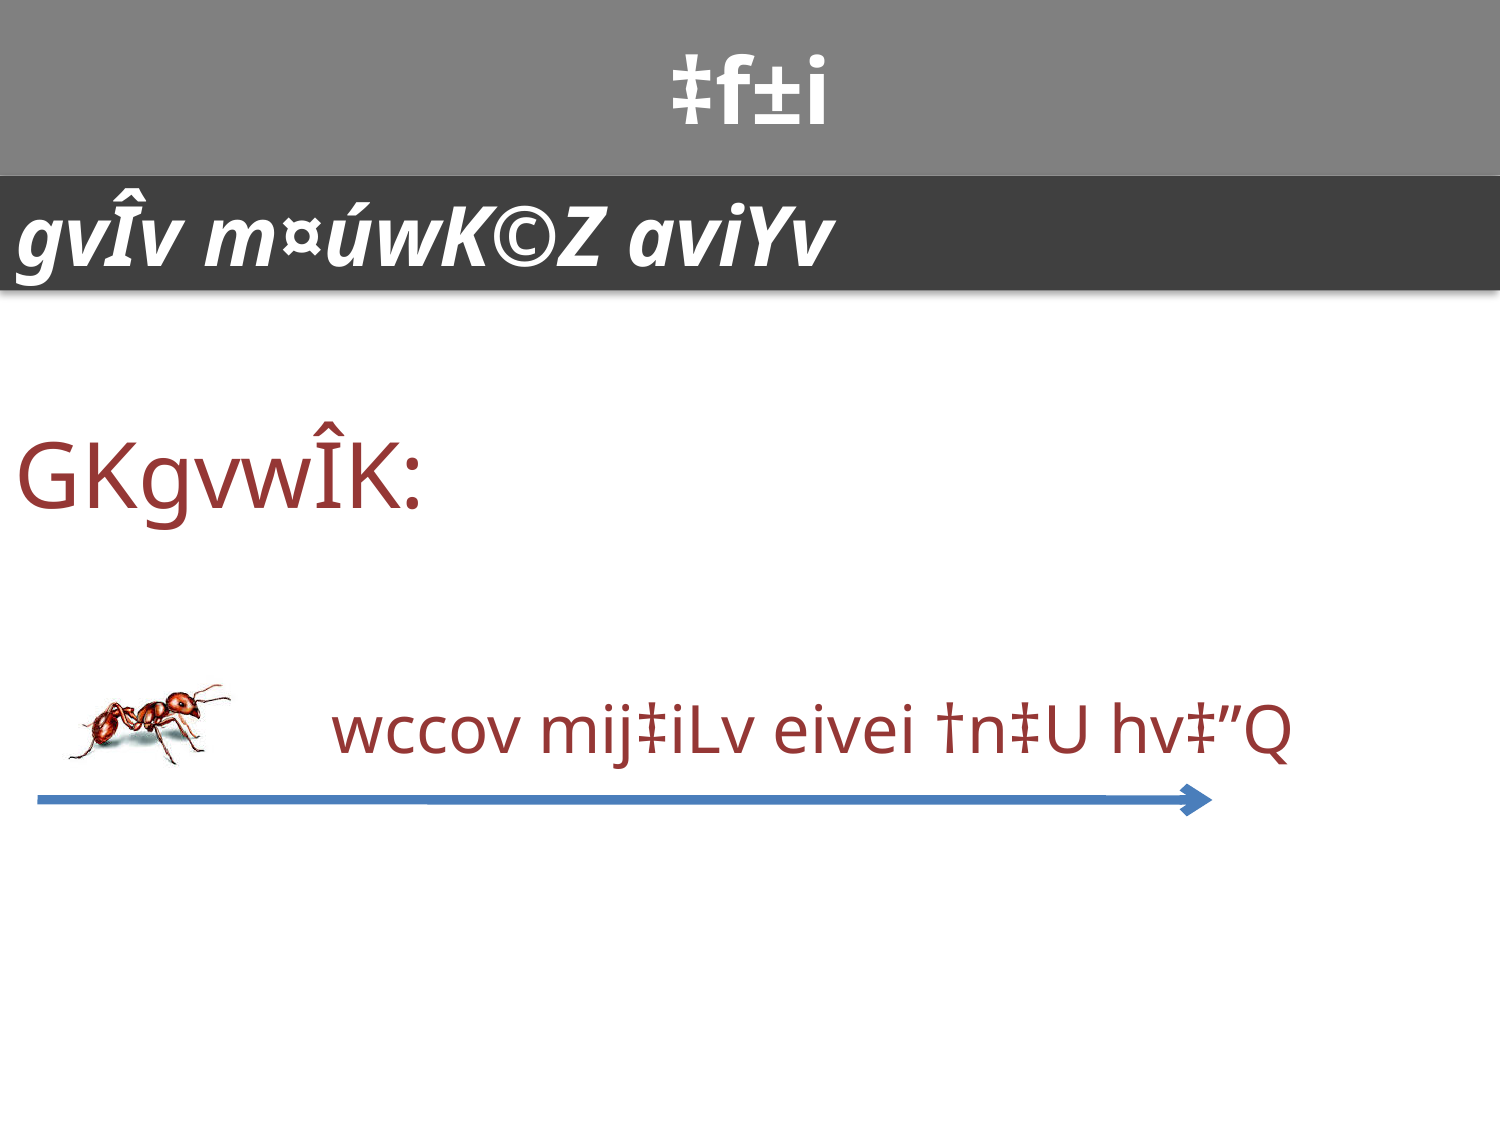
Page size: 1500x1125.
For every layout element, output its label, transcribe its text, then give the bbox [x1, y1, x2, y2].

title ‡f±i [0, 0, 1500, 175]
text_box GKgvwÎK: wccov mij‡iLv eivei †n‡U hv‡”Q [0, 299, 1500, 1105]
picture [62, 659, 238, 788]
text_box gvÎv m¤úwK©Z aviYv [0, 175, 1500, 291]
